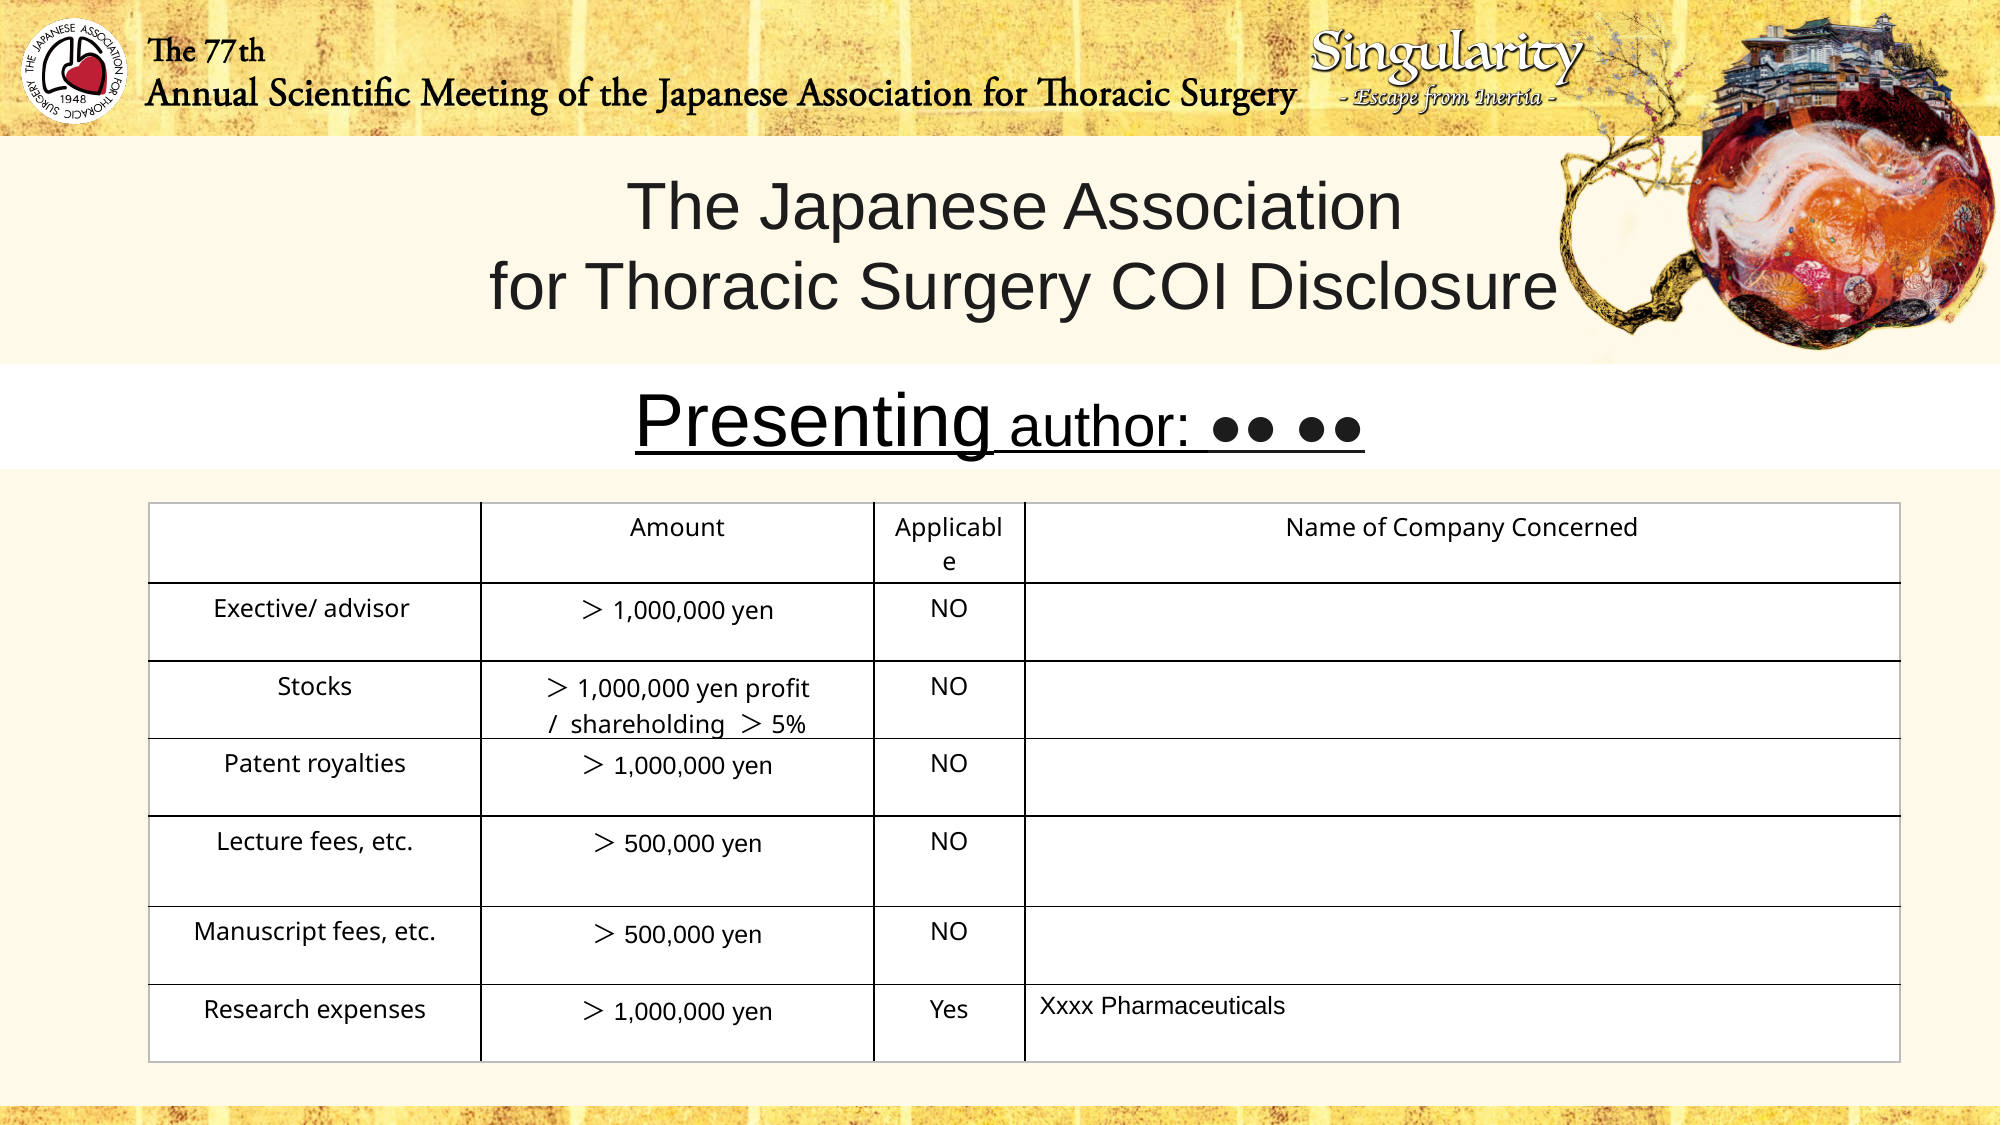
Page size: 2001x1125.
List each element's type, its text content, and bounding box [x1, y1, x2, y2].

table_cell Exective/ advisor [150, 584, 480, 660]
table_cell ＞1,000,000 yen [482, 985, 873, 1061]
picture [0, 1106, 2000, 1125]
table_cell [1026, 739, 1899, 815]
table_header Name of Company Concerned [1026, 504, 1899, 582]
text_box Presenting author: ●● ●● [0, 364, 2000, 470]
table_cell Xxxx Pharmaceuticals [1026, 985, 1899, 1061]
table_cell [1026, 662, 1899, 738]
table_cell NO [875, 662, 1024, 738]
picture [21, 18, 127, 124]
table_cell NO [875, 817, 1024, 906]
picture [144, 0, 2001, 363]
table_cell ＞500,000 yen [482, 817, 873, 906]
table_cell Stocks [150, 662, 480, 738]
table_cell [1026, 584, 1899, 660]
table_cell ＞500,000 yen [482, 907, 873, 984]
table_cell NO [875, 739, 1024, 815]
table_cell Lecture fees, etc. [150, 817, 480, 906]
table_cell NO [875, 584, 1024, 660]
table_cell Manuscript fees, etc. [150, 907, 480, 984]
table_cell ＞1,000,000 yen profit / shareholding ＞5% [482, 662, 873, 738]
table_cell [1026, 907, 1899, 984]
table_header Applicable [875, 504, 1024, 582]
table_header [150, 504, 480, 582]
table_cell Research expenses [150, 985, 480, 1061]
table_cell Yes [875, 985, 1024, 1061]
table_cell NO [875, 907, 1024, 984]
table_cell ＞1,000,000 yen [482, 739, 873, 815]
table_cell ＞1,000,000 yen [482, 584, 873, 660]
table_header Amount [482, 504, 873, 582]
table_cell [1026, 817, 1899, 906]
table_cell Patent royalties [150, 739, 480, 815]
text_box The Japanese Association for Thoracic Surgery COI Disclosure [24, 155, 2000, 330]
